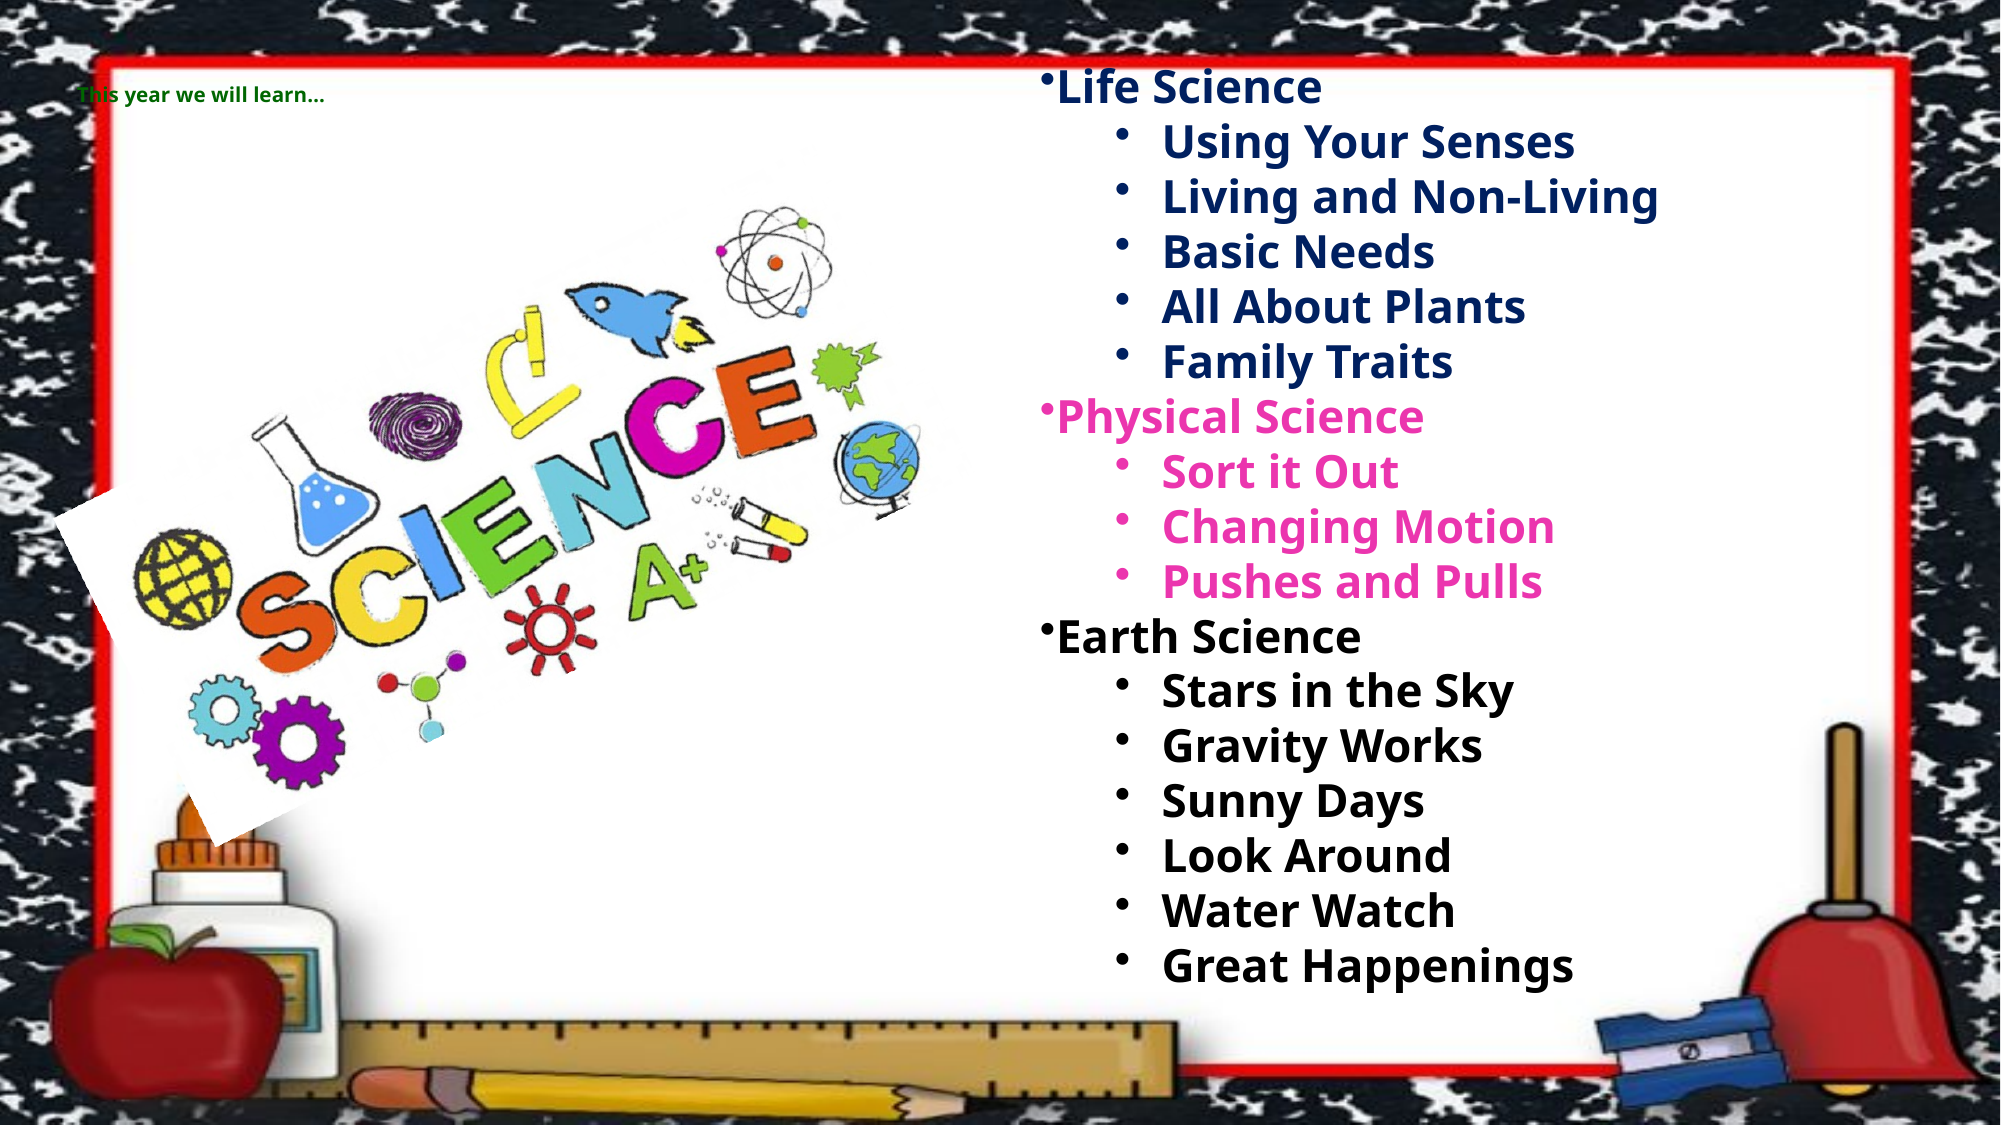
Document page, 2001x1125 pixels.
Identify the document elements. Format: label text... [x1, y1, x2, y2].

text_box Life Science Using Your Senses Living and Non-Living Basic Needs All About Plants Family Traits Physical Science Sort it Out Changing Motion Pushes and Pulls Earth Science Stars in the Sky Gravity Works Sunny Days Look Around Water Watch Great Happenings [1025, 50, 1855, 1000]
title This year we will learn… [61, 77, 1025, 115]
picture [0, 0, 2001, 1125]
